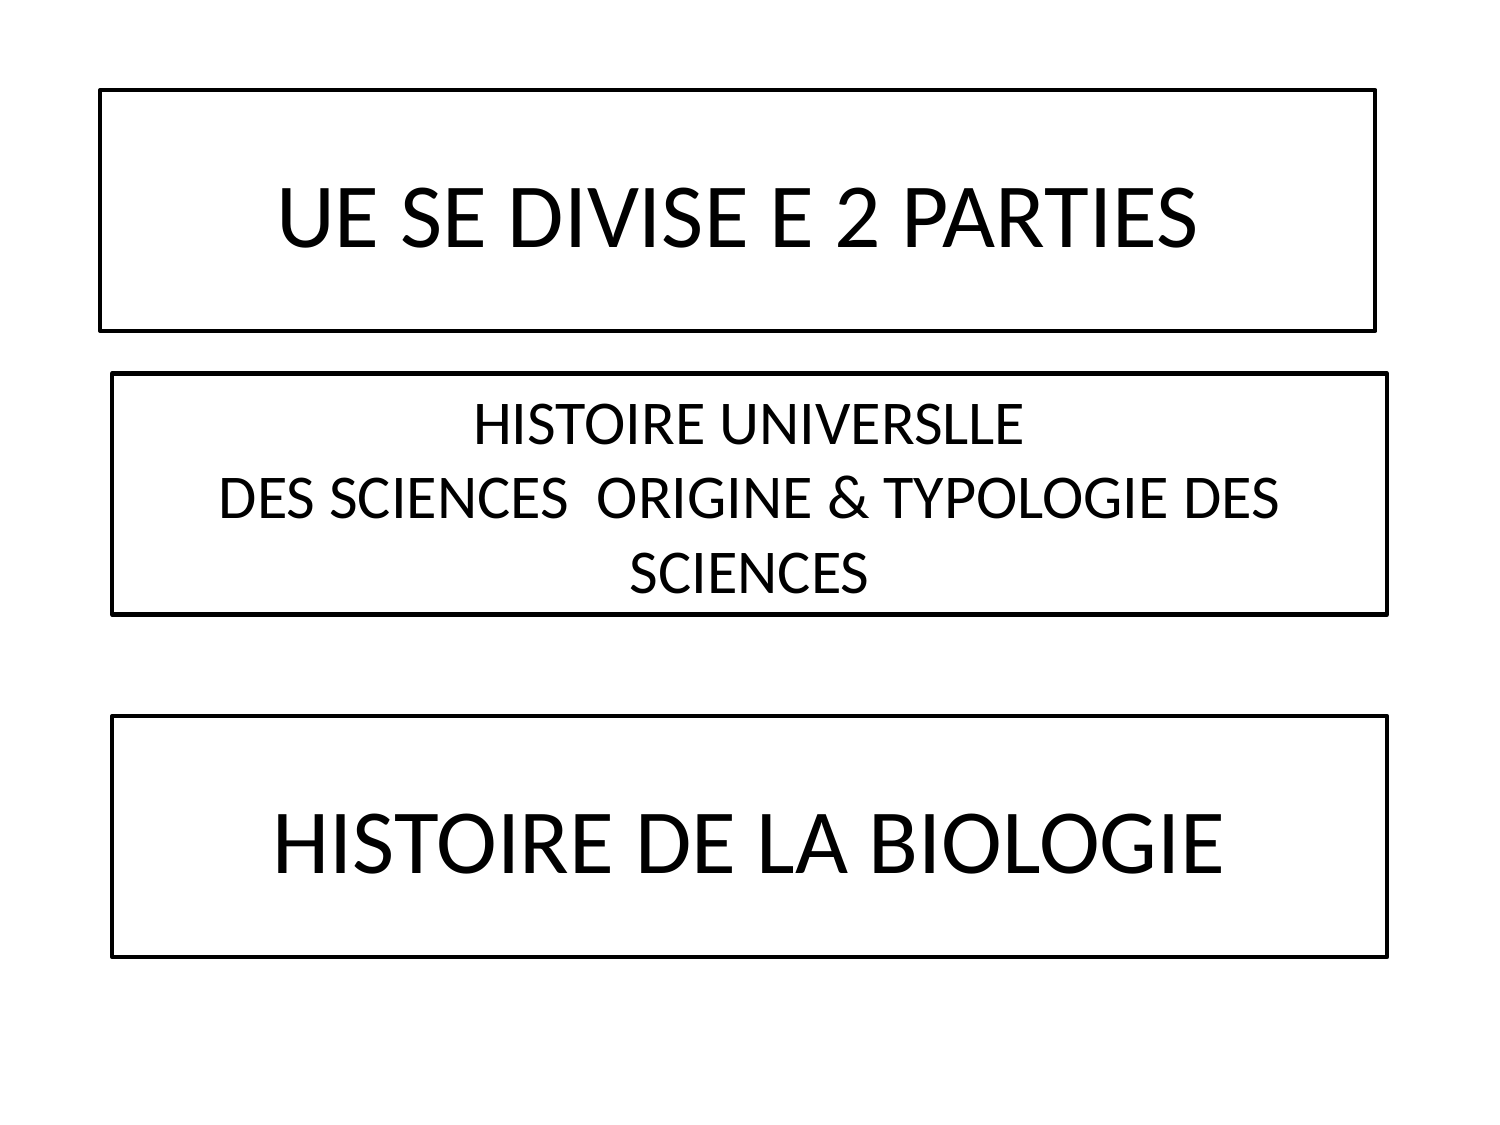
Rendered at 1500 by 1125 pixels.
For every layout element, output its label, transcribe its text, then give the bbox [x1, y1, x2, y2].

title UE SE DIVISE E 2 PARTIES [98, 88, 1377, 333]
text_box HISTOIRE UNIVERSLLE DES SCIENCES ORIGINE & TYPOLOGIE DES SCIENCES [110, 371, 1389, 617]
text_box HISTOIRE DE LA BIOLOGIE [110, 714, 1389, 959]
